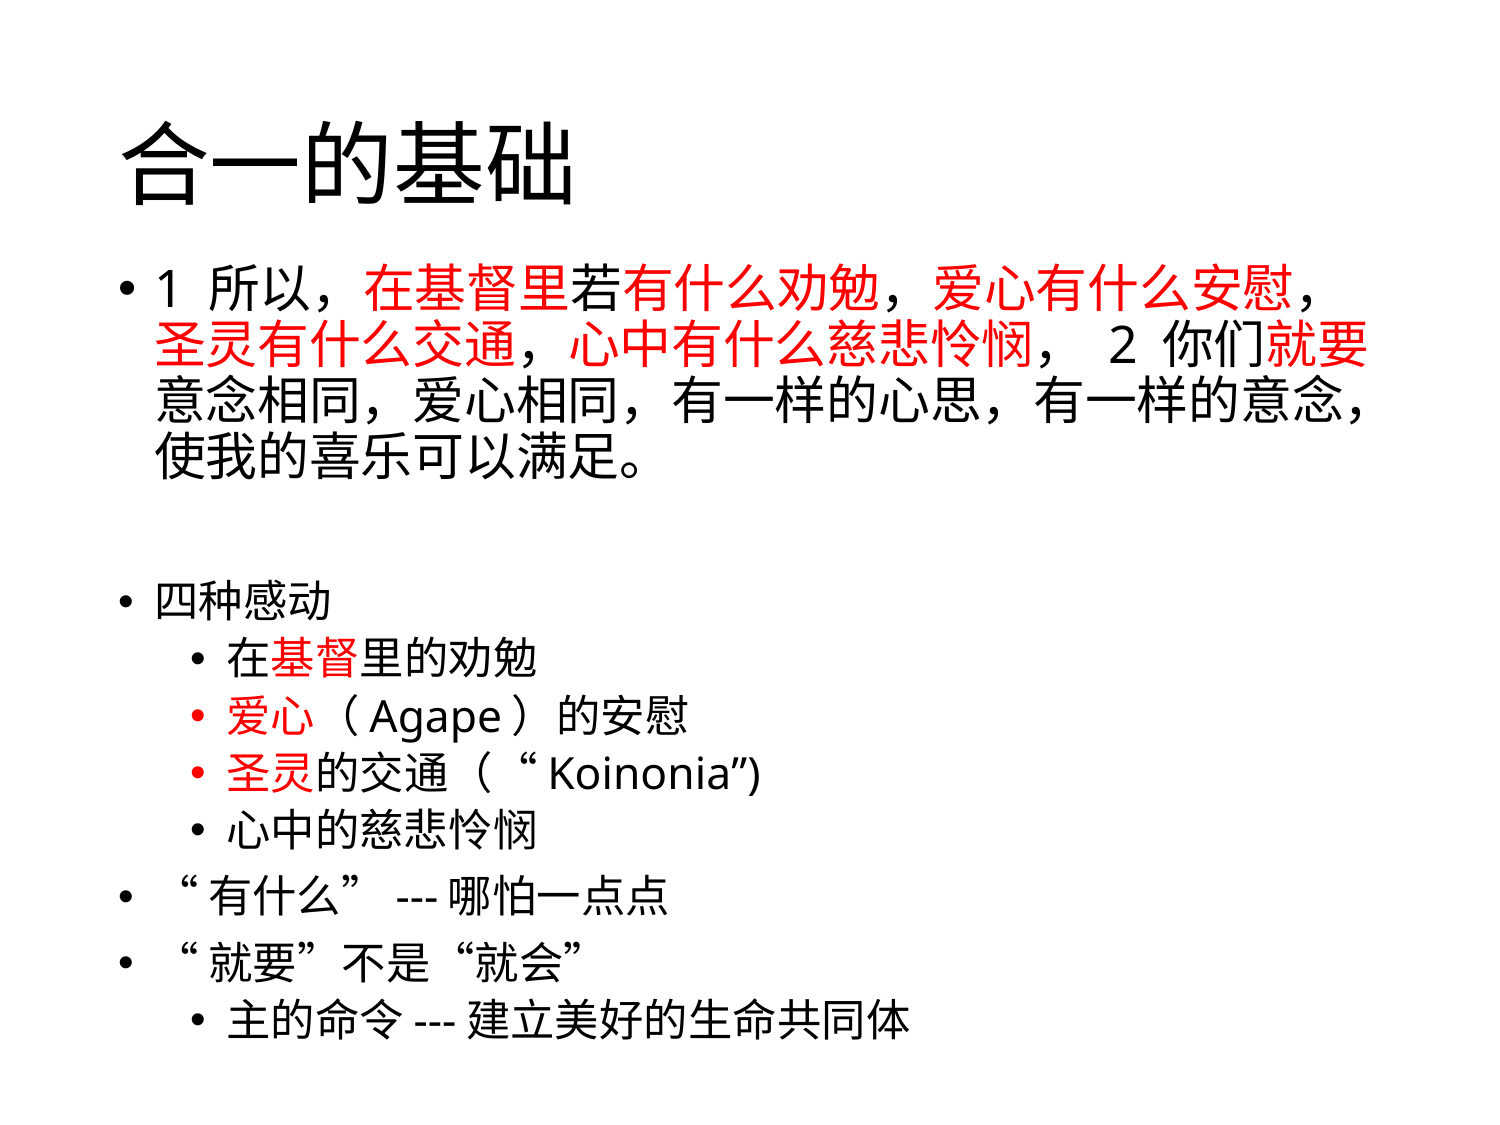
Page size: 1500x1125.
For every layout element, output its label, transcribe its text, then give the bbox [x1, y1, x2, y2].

title 合一的基础 [103, 59, 1397, 255]
list 1 所以，在基督里若有什么劝勉，爱心有什么安慰，圣灵有什么交通，心中有什么慈悲怜悯， 2 你们就要意念相同，爱心相同，有一样的心思，有一样的意念，使我的喜乐可以满足。 四种感动 在基督里的劝勉 爱心（Agape）的安慰 圣灵的交通（“Koinonia”) 心中的慈悲怜悯 “有什么”---哪怕一点点 “就要”不是“就会” 主的命令---建立美好的生命共同体 [103, 255, 1397, 1061]
